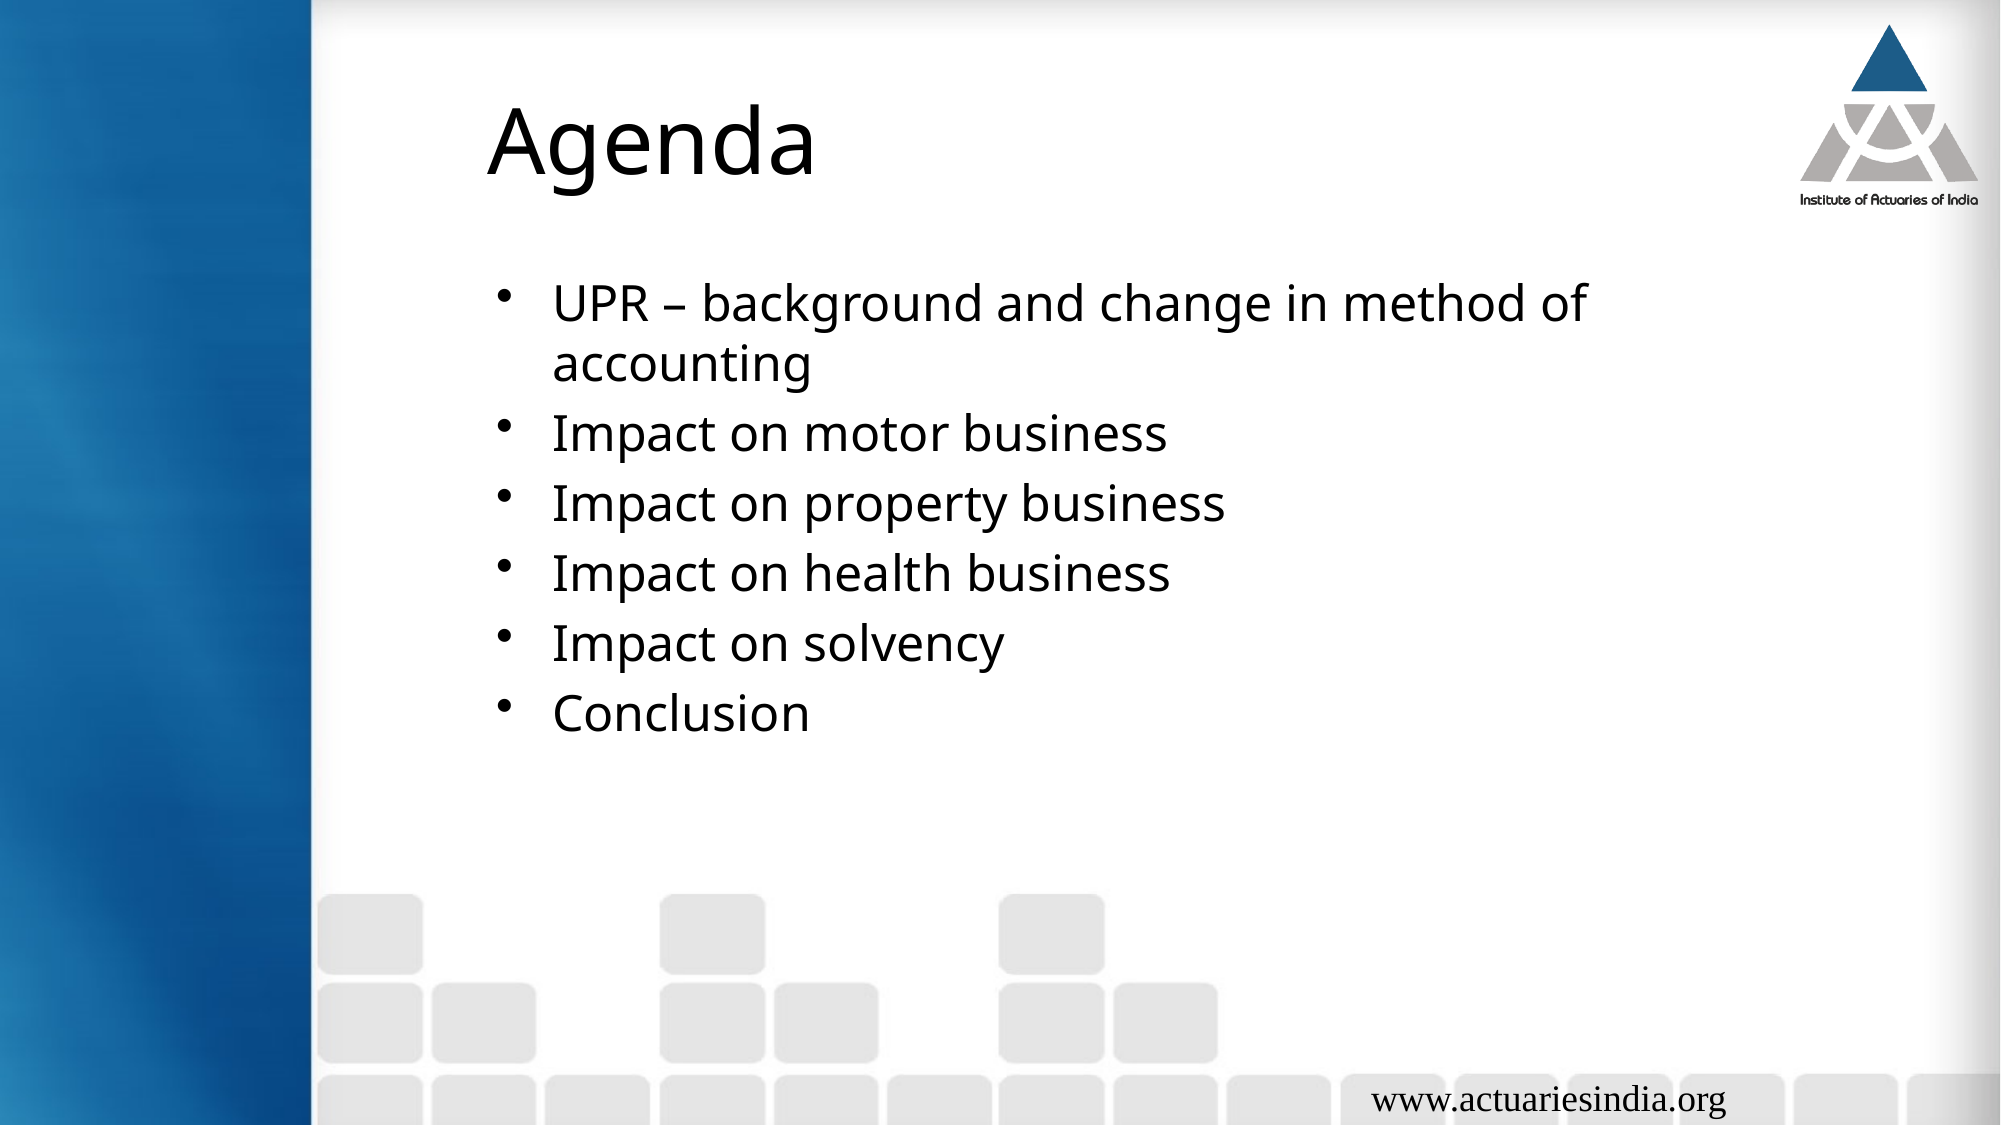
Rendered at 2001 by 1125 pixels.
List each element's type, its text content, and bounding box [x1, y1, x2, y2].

text_box www.actuariesindia.org [1356, 1066, 1832, 1125]
text_box Agenda [472, 75, 1475, 205]
text_box UPR – background and change in method of accounting Impact on motor business Impact on property business Impact on health business Impact on solvency Conclusion [481, 264, 1713, 1067]
picture [0, 0, 2001, 1125]
